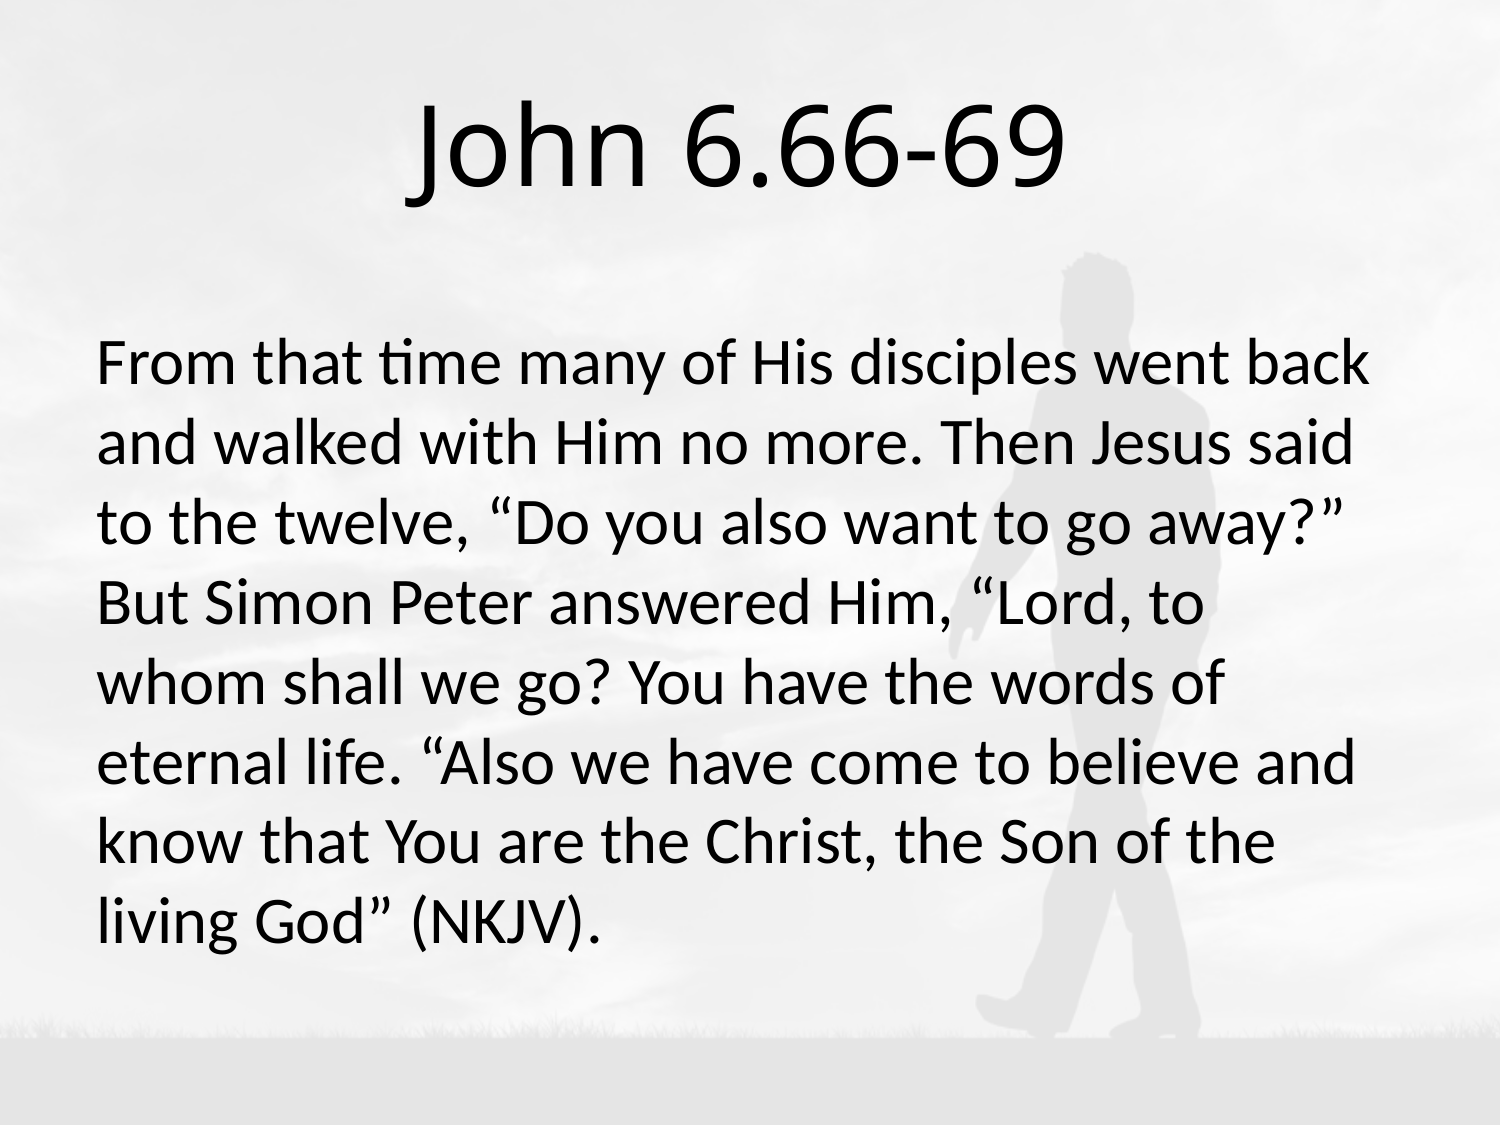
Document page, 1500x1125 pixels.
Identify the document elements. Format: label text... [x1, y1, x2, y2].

text_box From that time many of His disciples went back and walked with Him no more. Then Jesus said to the twelve, “Do you also want to go away?” But Simon Peter answered Him, “Lord, to whom shall we go? You have the words of eternal life. “Also we have come to believe and know that You are the Christ, the Son of the living God” (NKJV). [81, 310, 1399, 965]
text_box John 6.66-69 [86, 67, 1397, 217]
